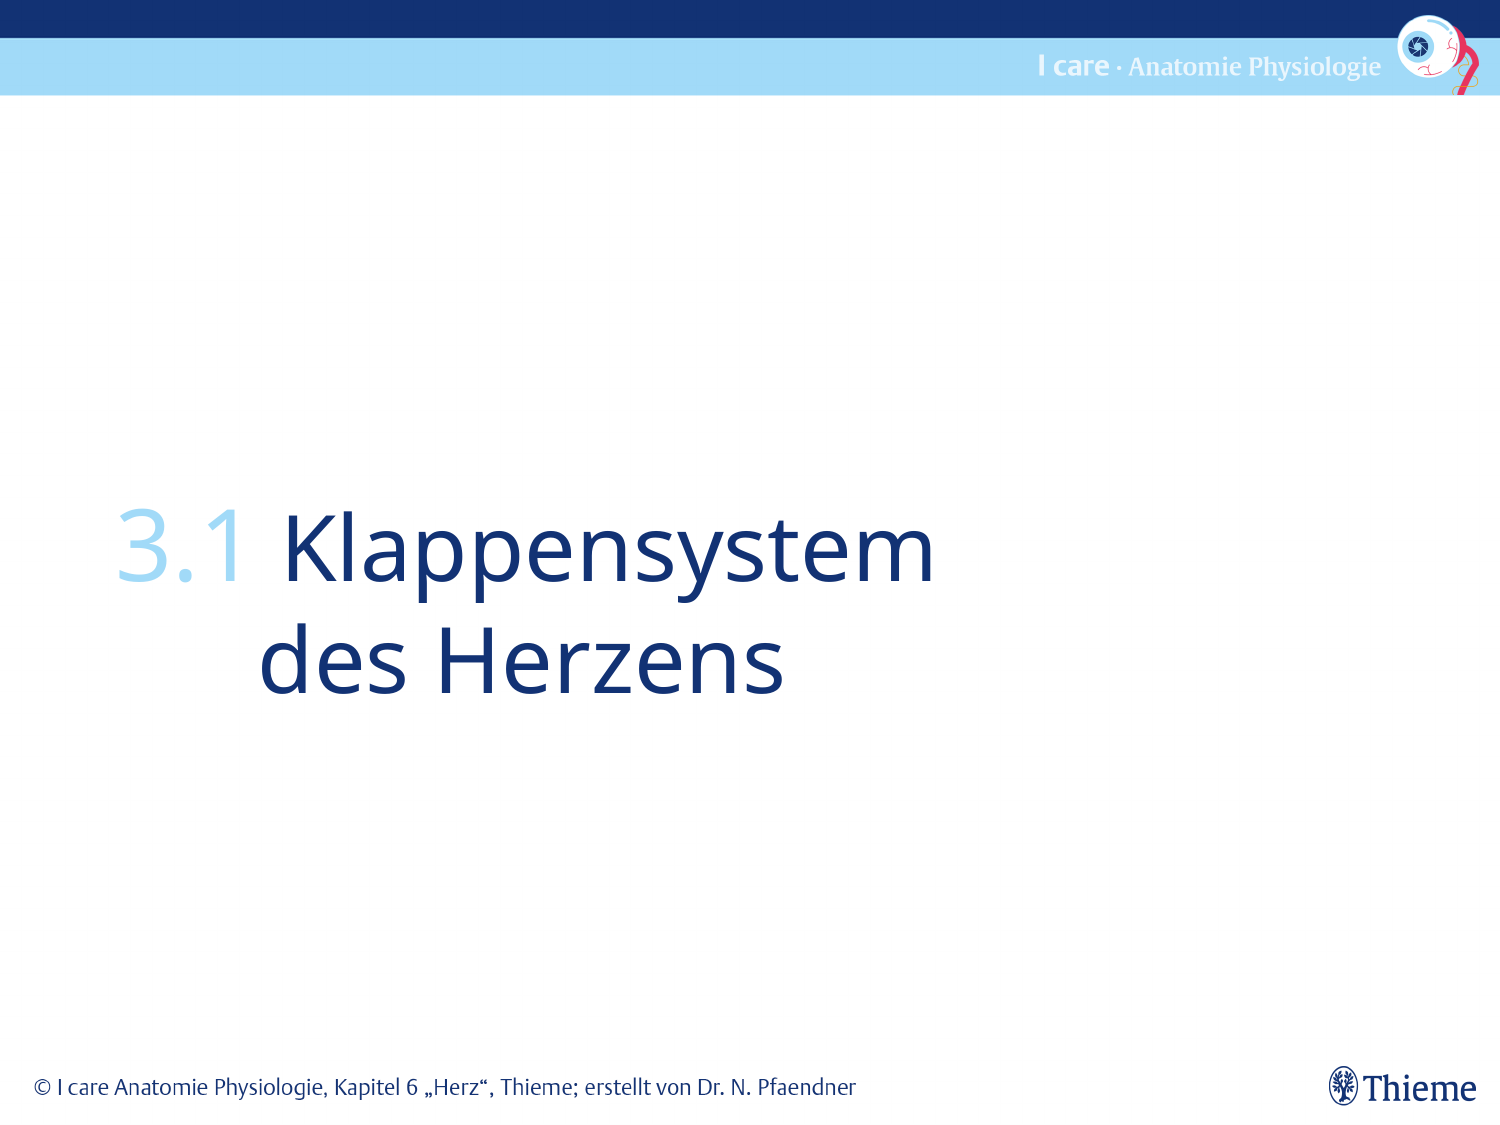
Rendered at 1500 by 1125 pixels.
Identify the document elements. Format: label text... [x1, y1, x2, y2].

text_box 3.1 Klappensystem des Herzens [100, 148, 1451, 1035]
picture [0, 0, 1500, 1125]
